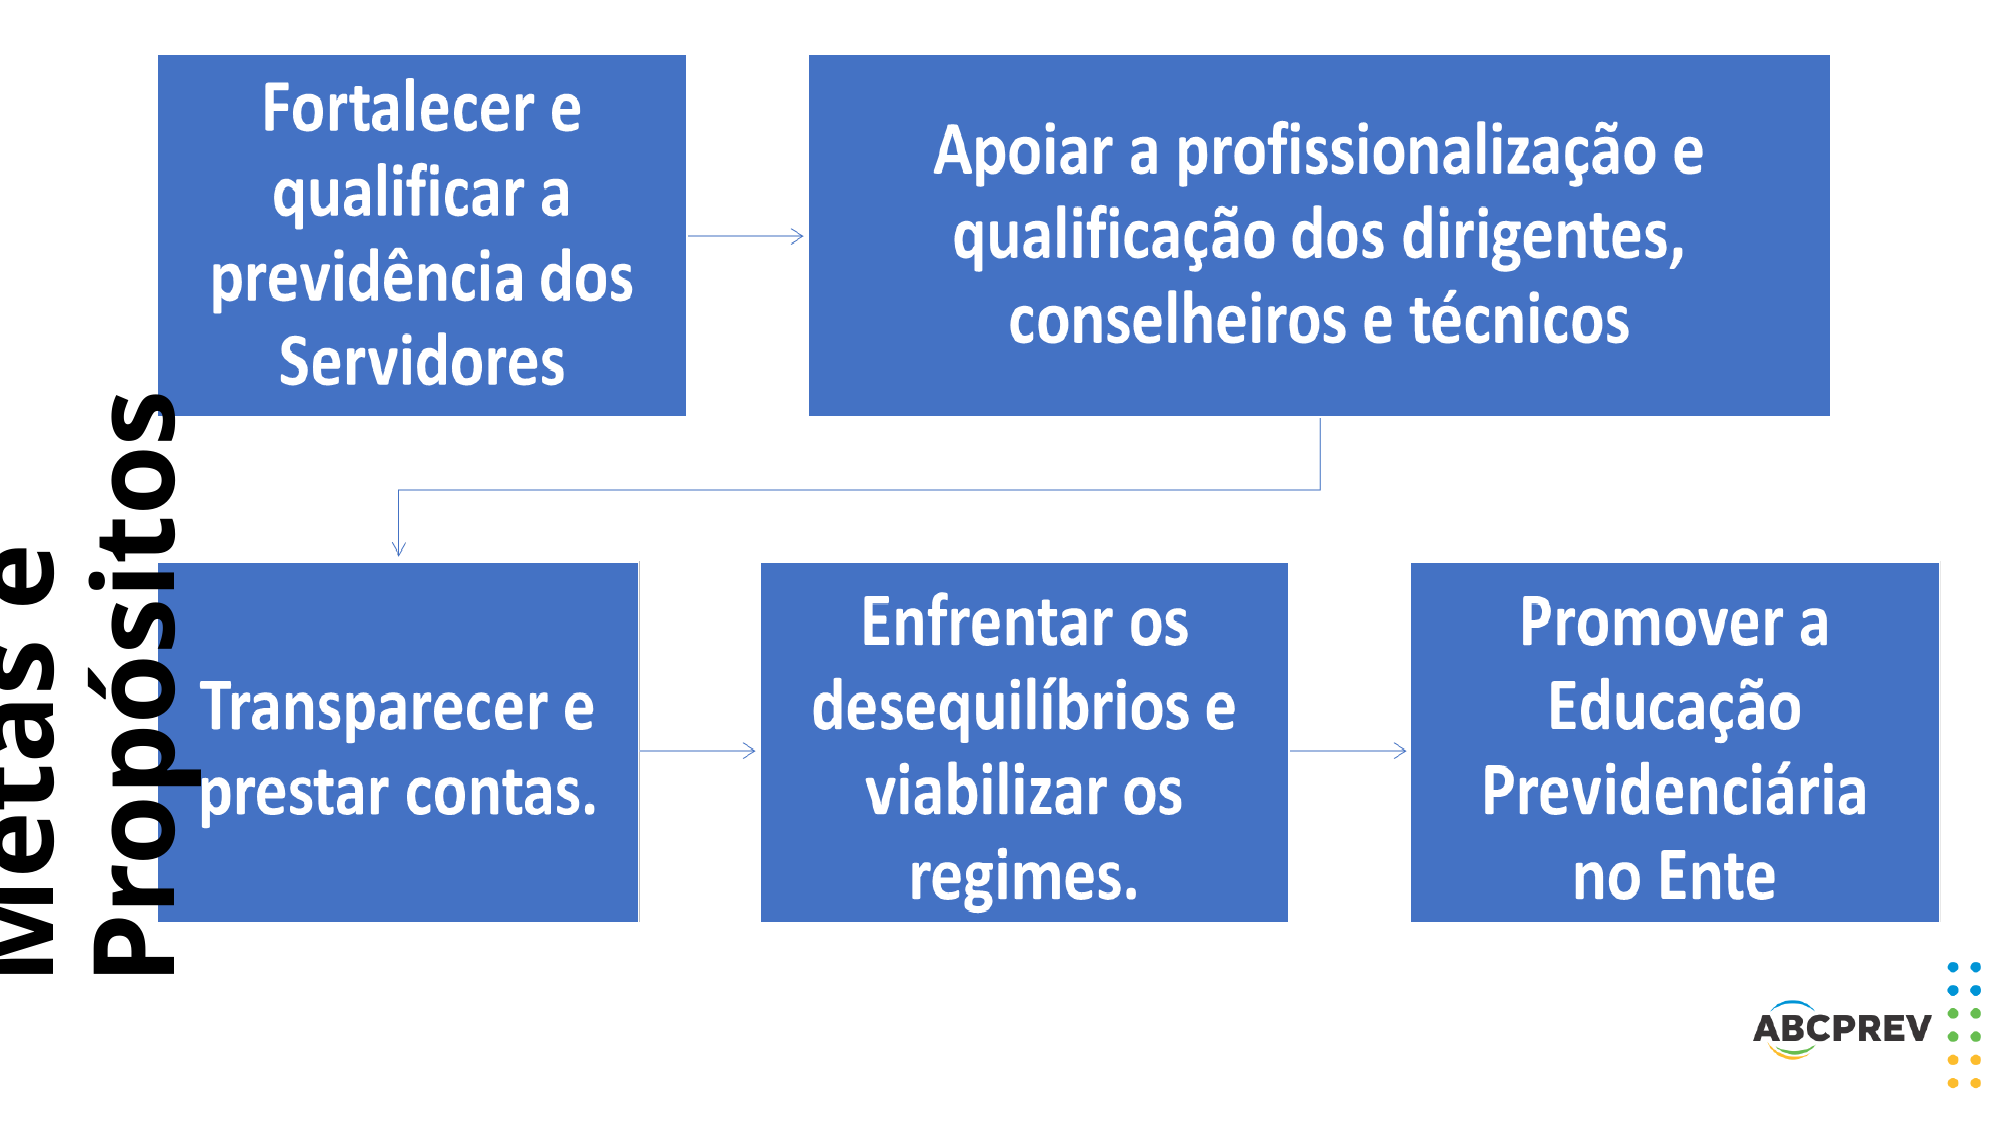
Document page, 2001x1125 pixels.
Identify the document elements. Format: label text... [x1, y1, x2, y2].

title Metas e Propósitos [0, 0, 156, 1000]
picture [0, 0, 2001, 1125]
